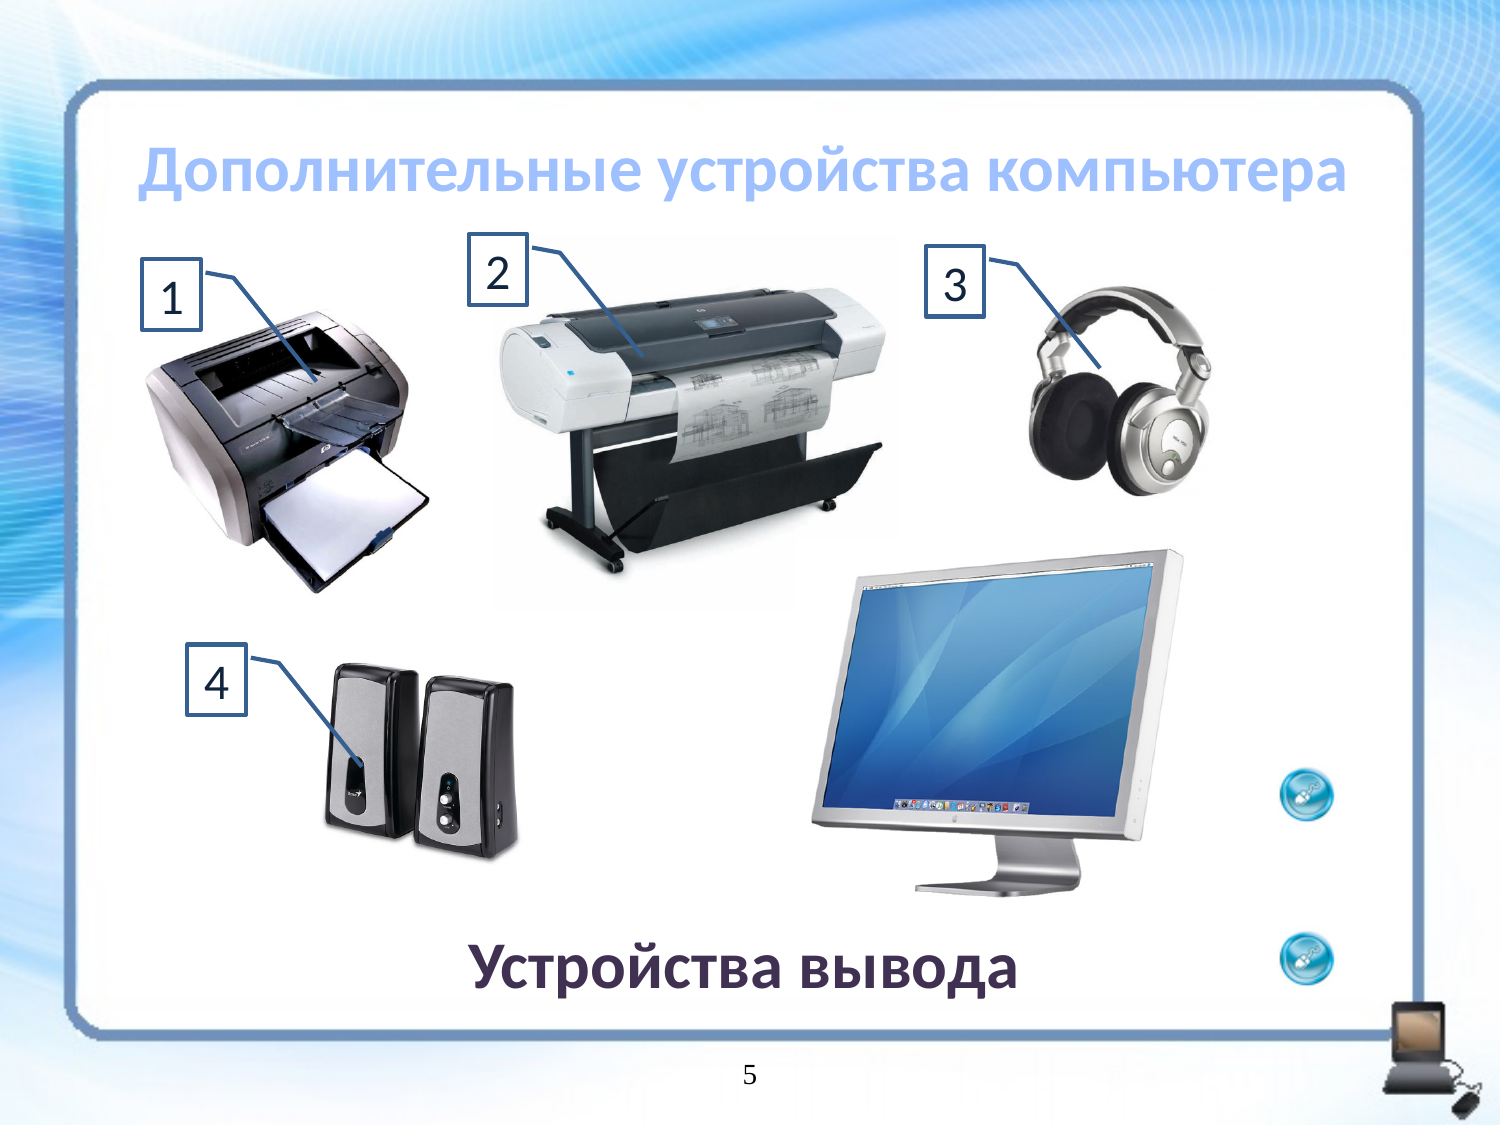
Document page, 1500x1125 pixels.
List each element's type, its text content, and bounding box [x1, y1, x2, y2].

text_box 1 [140, 257, 203, 304]
footer 5 [512, 1042, 988, 1103]
picture [0, 0, 1500, 1125]
text_box 3 [988, 257, 1032, 279]
text_box 2 [467, 232, 492, 307]
text_box 4 [250, 655, 311, 707]
text_box Дополнительные устройства компьютера [81, 117, 1407, 213]
text_box 4 [185, 642, 248, 717]
text_box 1 [205, 270, 257, 303]
text_box Устройства вывода [81, 913, 1407, 1009]
text_box 3 [924, 244, 986, 319]
